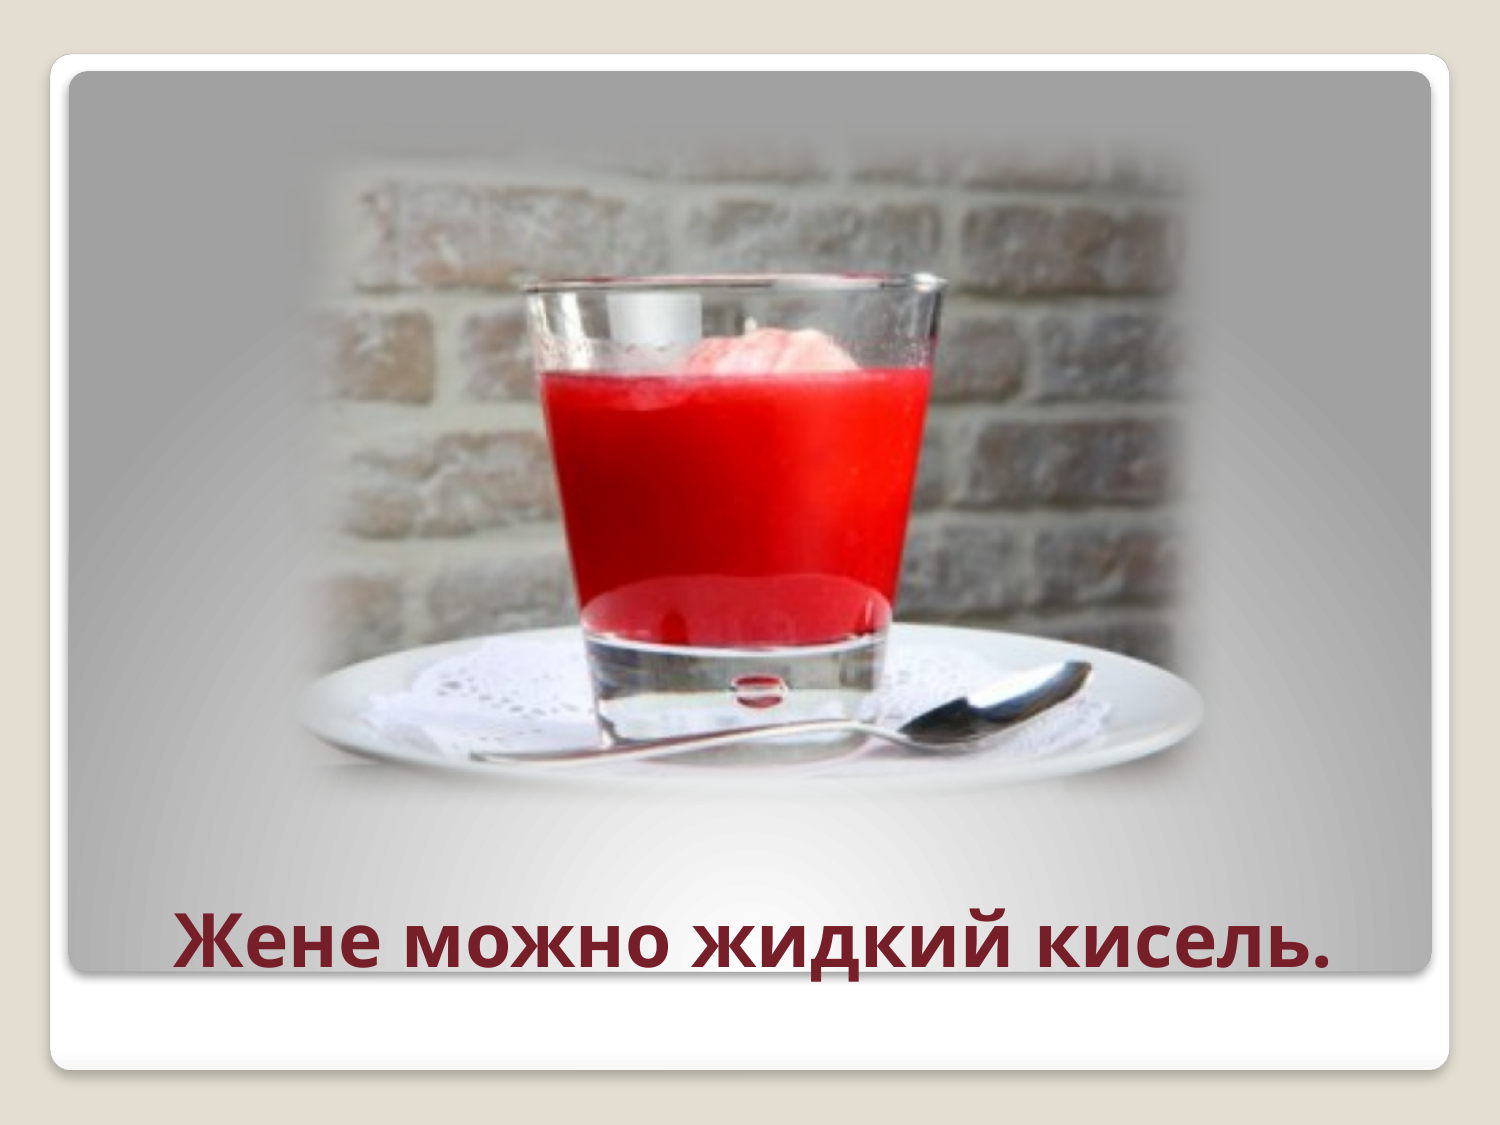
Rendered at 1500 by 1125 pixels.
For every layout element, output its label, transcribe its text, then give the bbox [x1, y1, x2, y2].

title Жене можно жидкий кисель. [82, 817, 1425, 990]
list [283, 120, 1225, 811]
